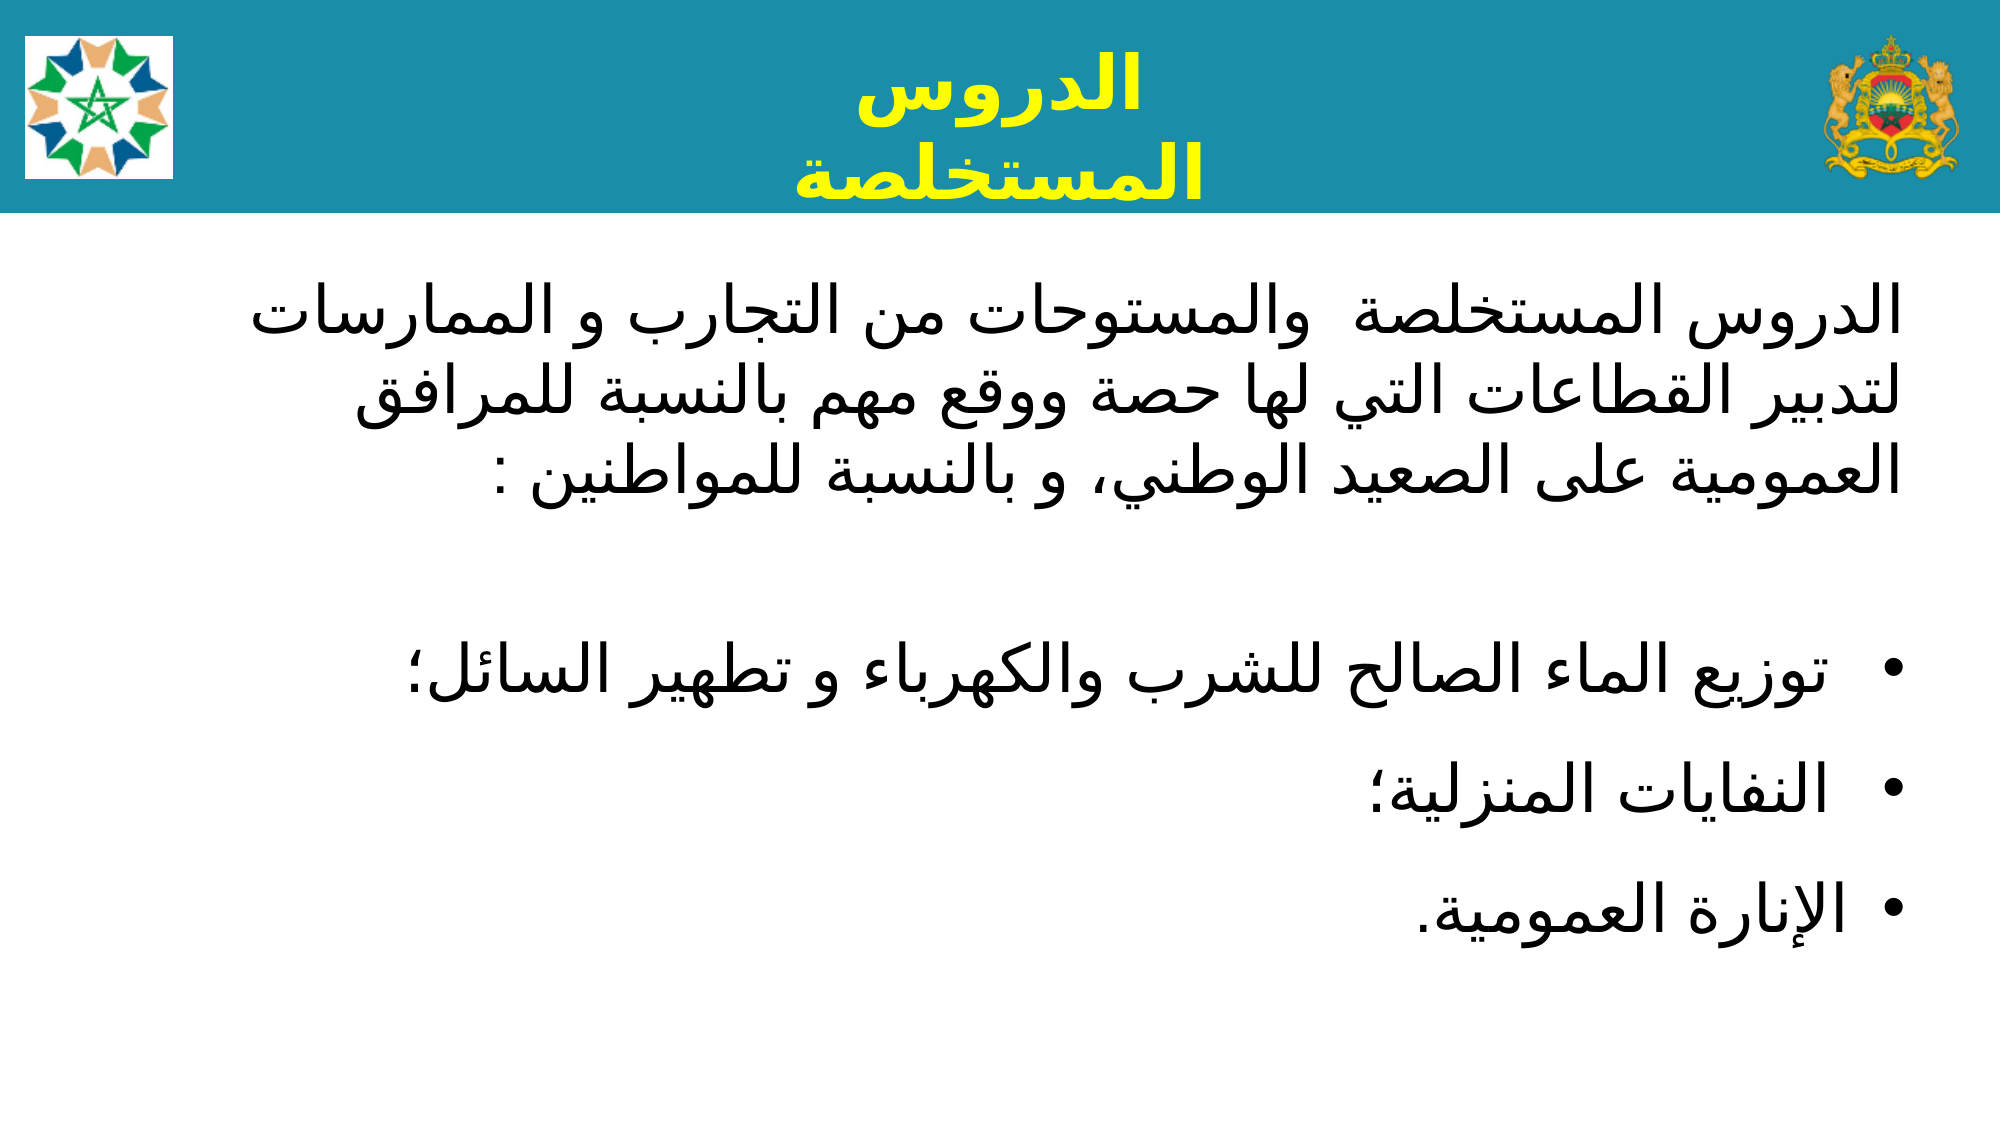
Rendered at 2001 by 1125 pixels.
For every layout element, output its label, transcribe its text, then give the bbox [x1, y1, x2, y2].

picture [1824, 33, 1959, 179]
picture [25, 36, 173, 179]
text_box الدروس المستخلصة والمستوحات من التجارب و الممارسات لتدبير القطاعات التي لها حصة ووقع مهم بالنسبة للمرافق العمومية على الصعيد الوطني، و بالنسبة للمواطنين : توزيع الماء الصالح للشرب والكهرباء و تطهير السائل؛ النفايات المنزلية؛ الإنارة العمومية. [120, 259, 1921, 954]
text_box الدروس المستخلصة [666, 26, 1334, 222]
